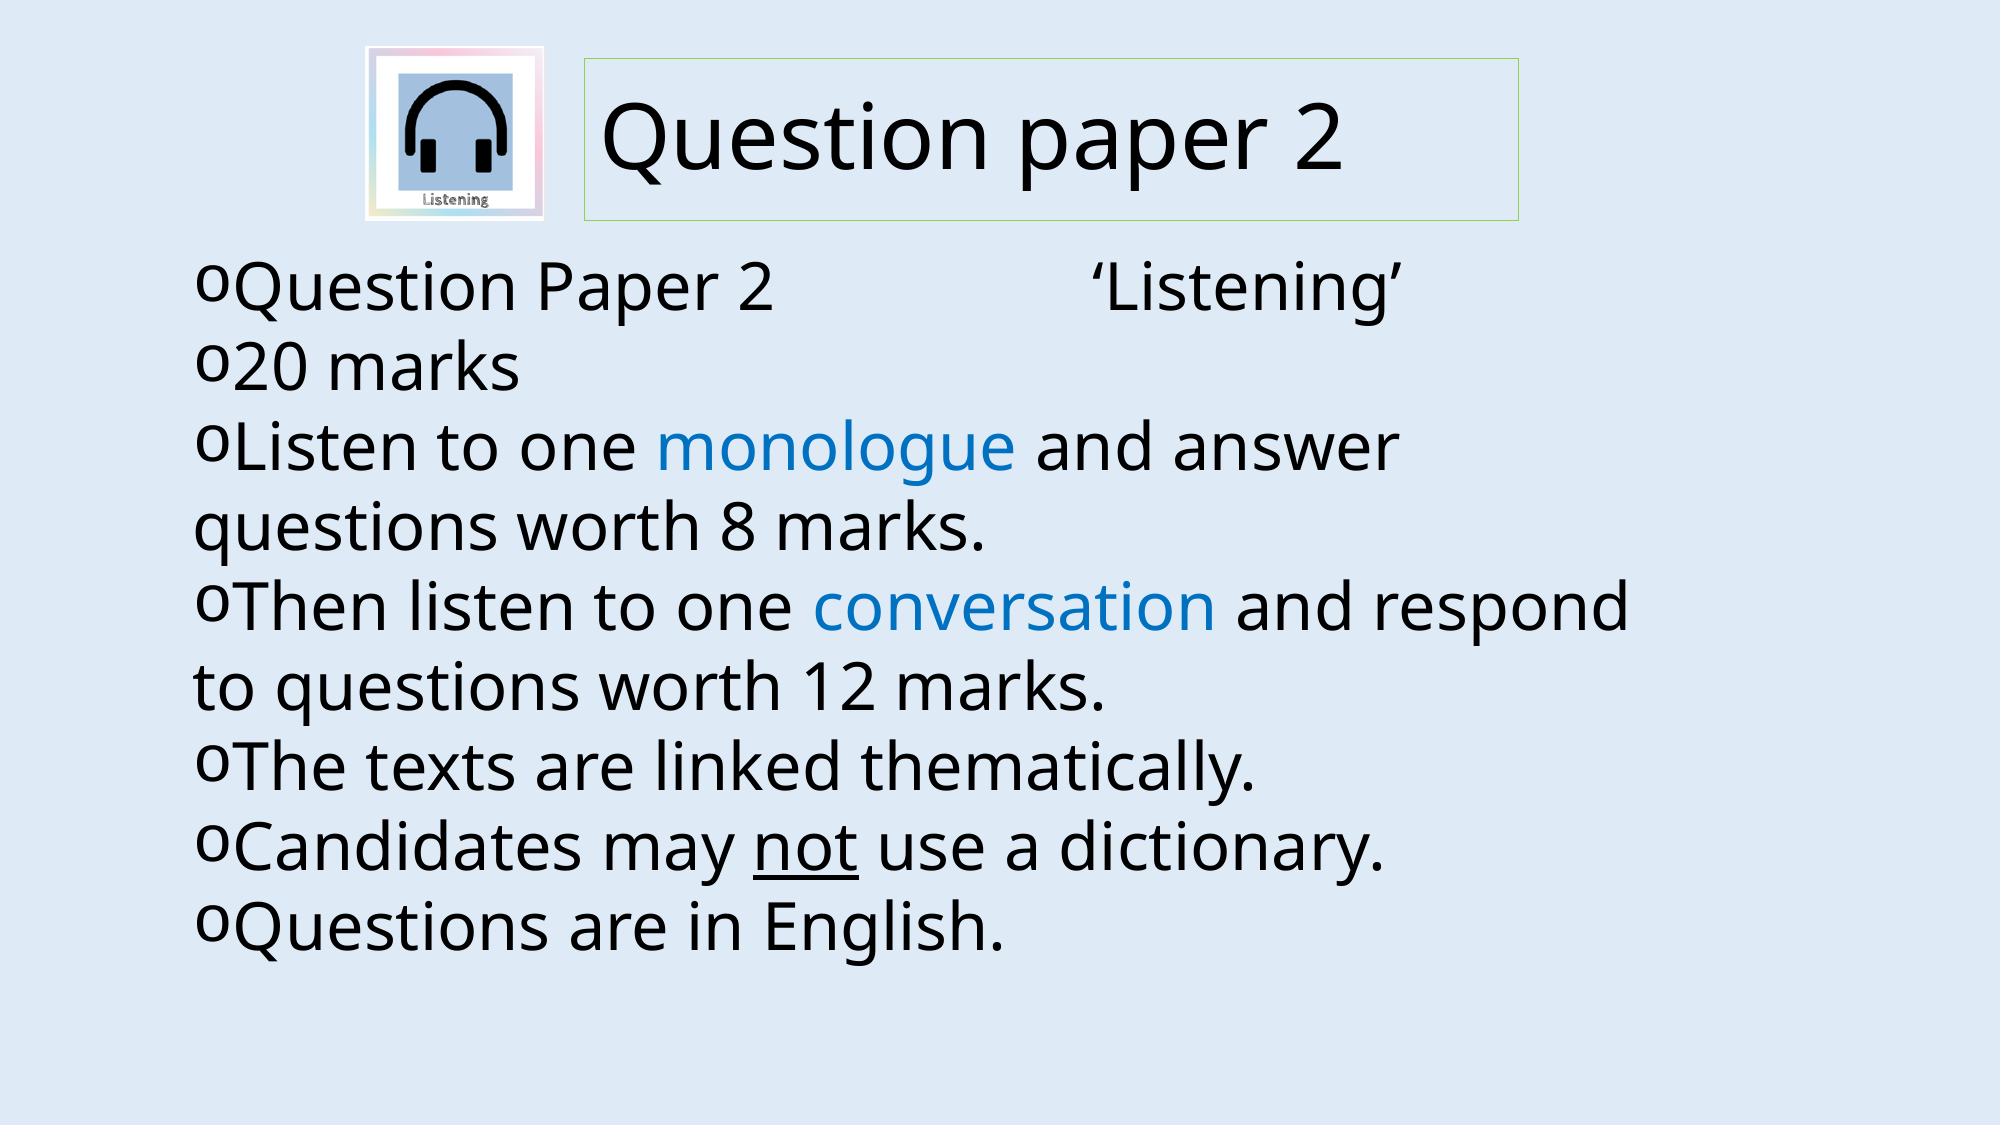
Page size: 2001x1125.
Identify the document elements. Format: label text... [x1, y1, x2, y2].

picture [365, 46, 547, 221]
text_box Question Paper 2 ‘Listening’ 20 marks Listen to one monologue and answer questions worth 8 marks. Then listen to one conversation and respond to questions worth 12 marks. The texts are linked thematically. Candidates may not use a dictionary. Questions are in English. [178, 236, 1713, 972]
text_box Question paper 2 [584, 58, 1519, 221]
